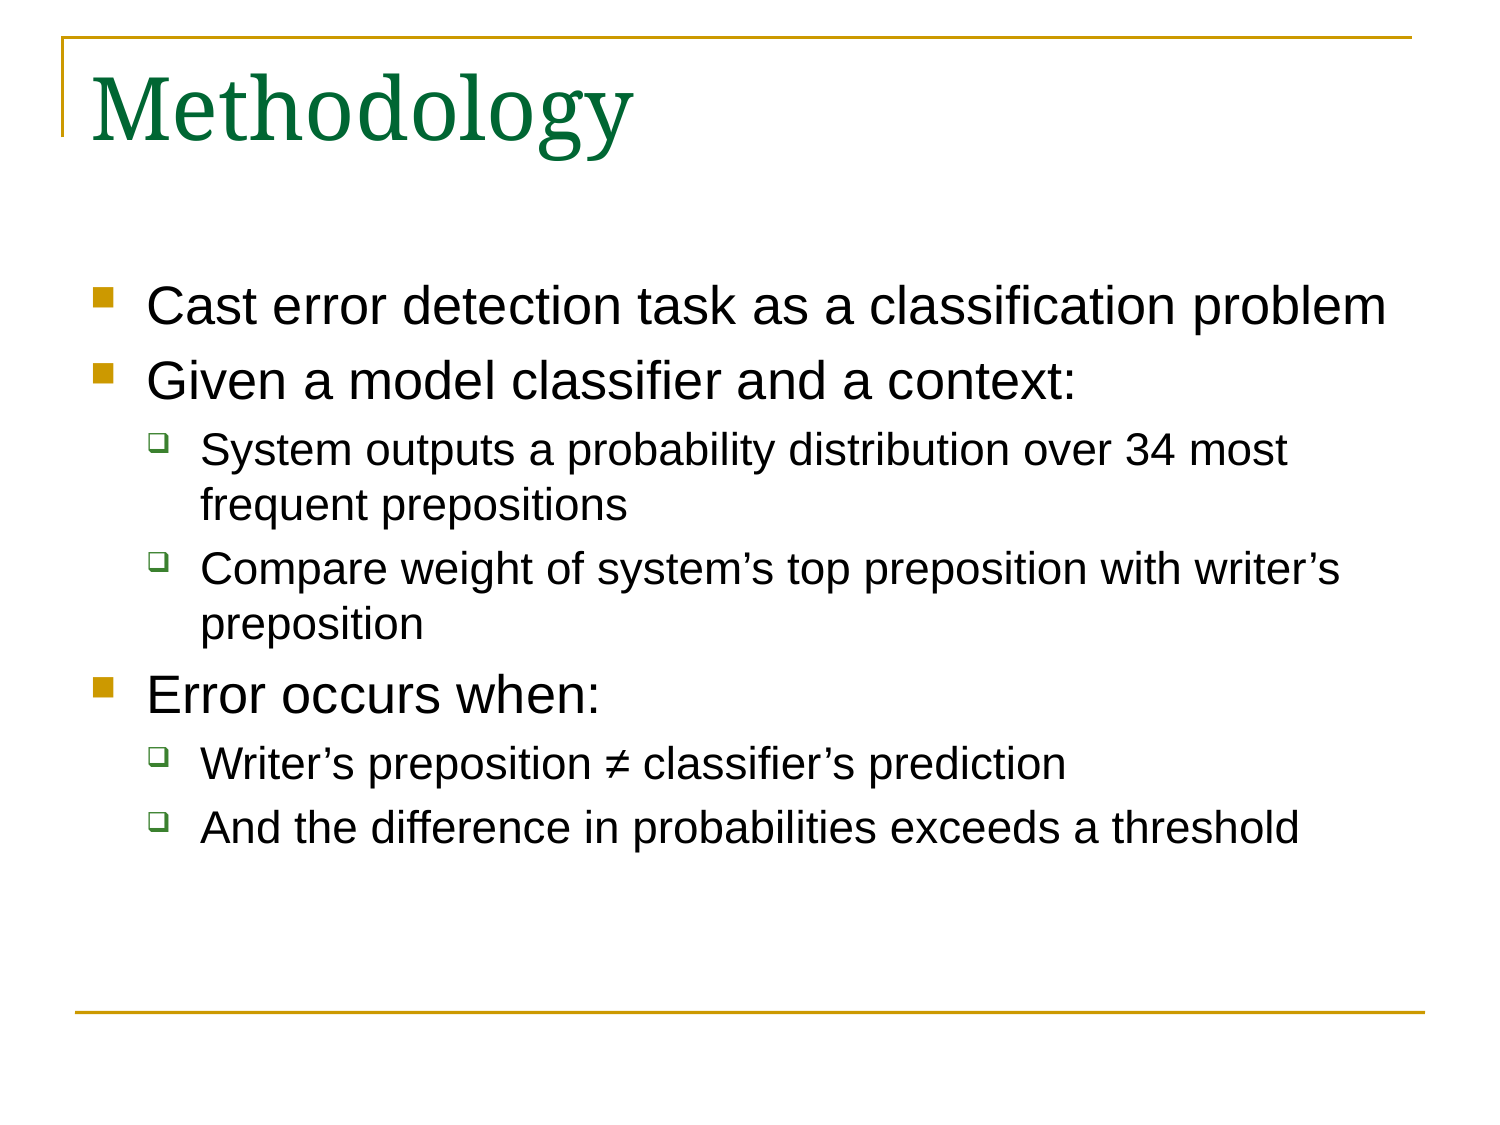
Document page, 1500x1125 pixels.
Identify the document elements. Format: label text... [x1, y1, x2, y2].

list Cast error detection task as a classification problem Given a model classifier and a context: System outputs a probability distribution over 34 most frequent prepositions Compare weight of system’s top preposition with writer’s preposition Error occurs when: Writer’s preposition ≠ classifier’s prediction And the difference in probabilities exceeds a threshold [74, 262, 1426, 1006]
title Methodology [74, 45, 1426, 233]
